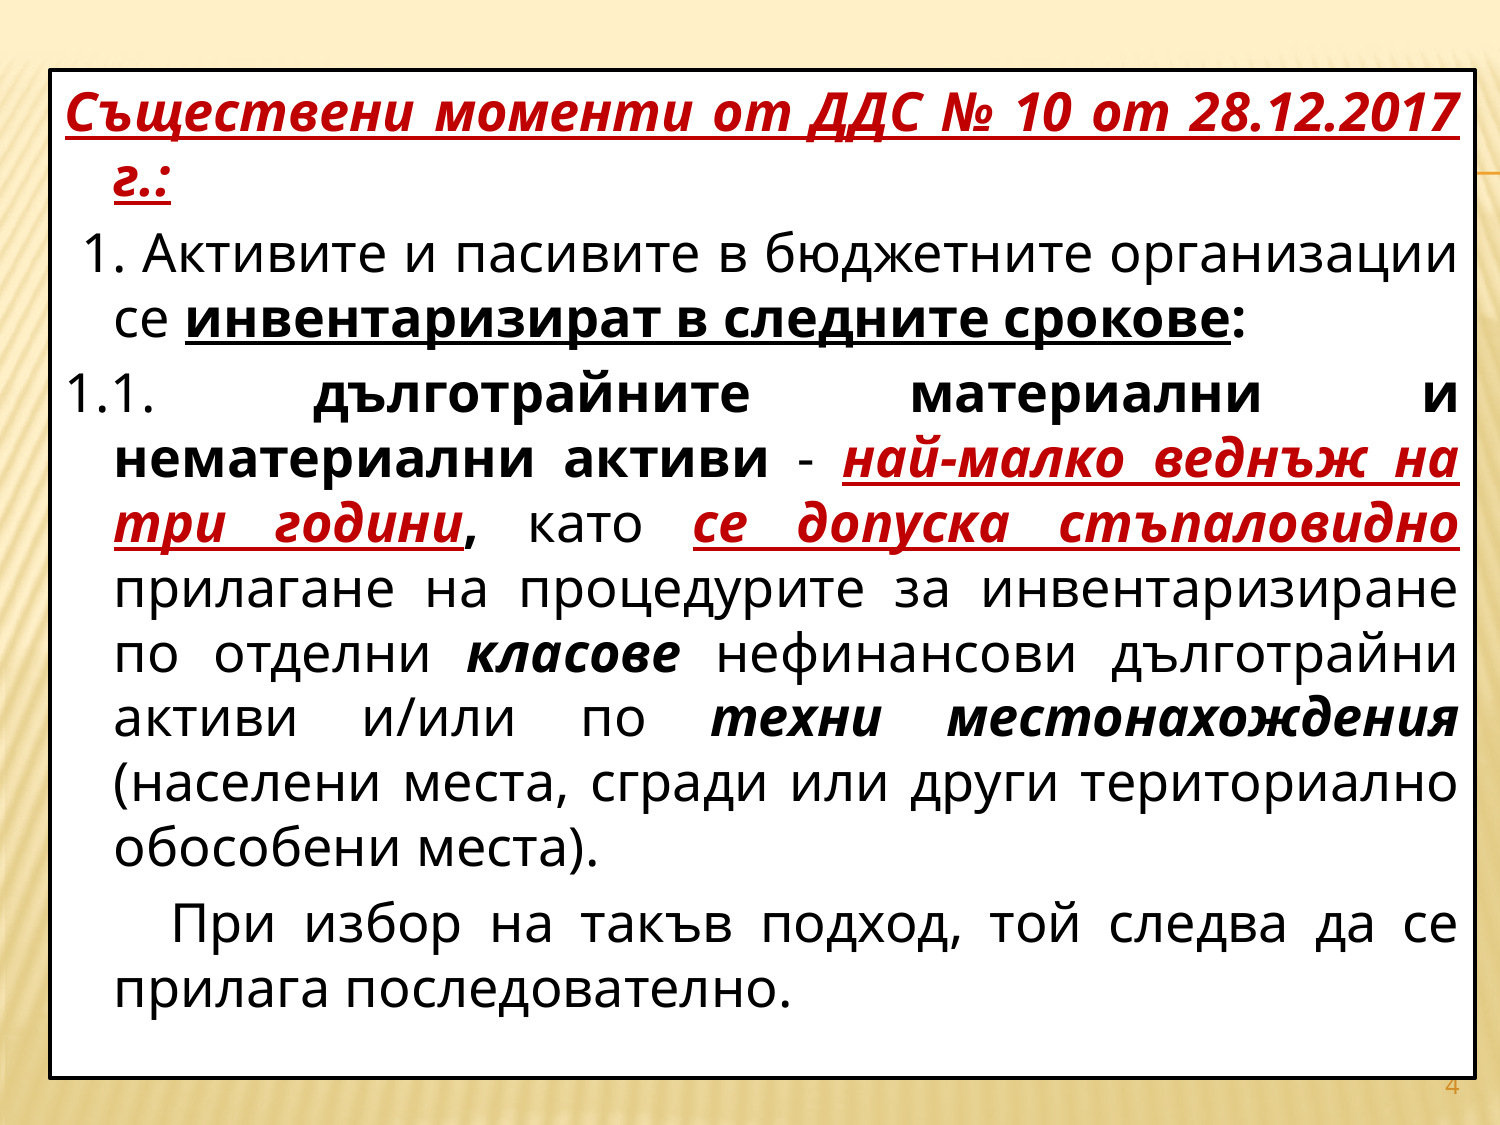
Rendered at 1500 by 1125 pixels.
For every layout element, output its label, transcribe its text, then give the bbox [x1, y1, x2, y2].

slide_number 4 [1350, 1061, 1475, 1103]
list Съществени моменти от ДДС № 10 от 28.12.2017 г.: 1. Активите и пасивите в бюджетните организации се инвентаризират в следните срокове: 1.1. дълготрайните материални и нематериални активи - най-малко веднъж на три години, като се допуска стъпаловидно прилагане на процедурите за инвентаризиране по отделни класове нефинансови дълготрайни активи и/или по техни местонахождения (населени места, сгради или други териториално обособени места). При избор на такъв подход, той следва да се прилага последователно. [48, 68, 1477, 1080]
